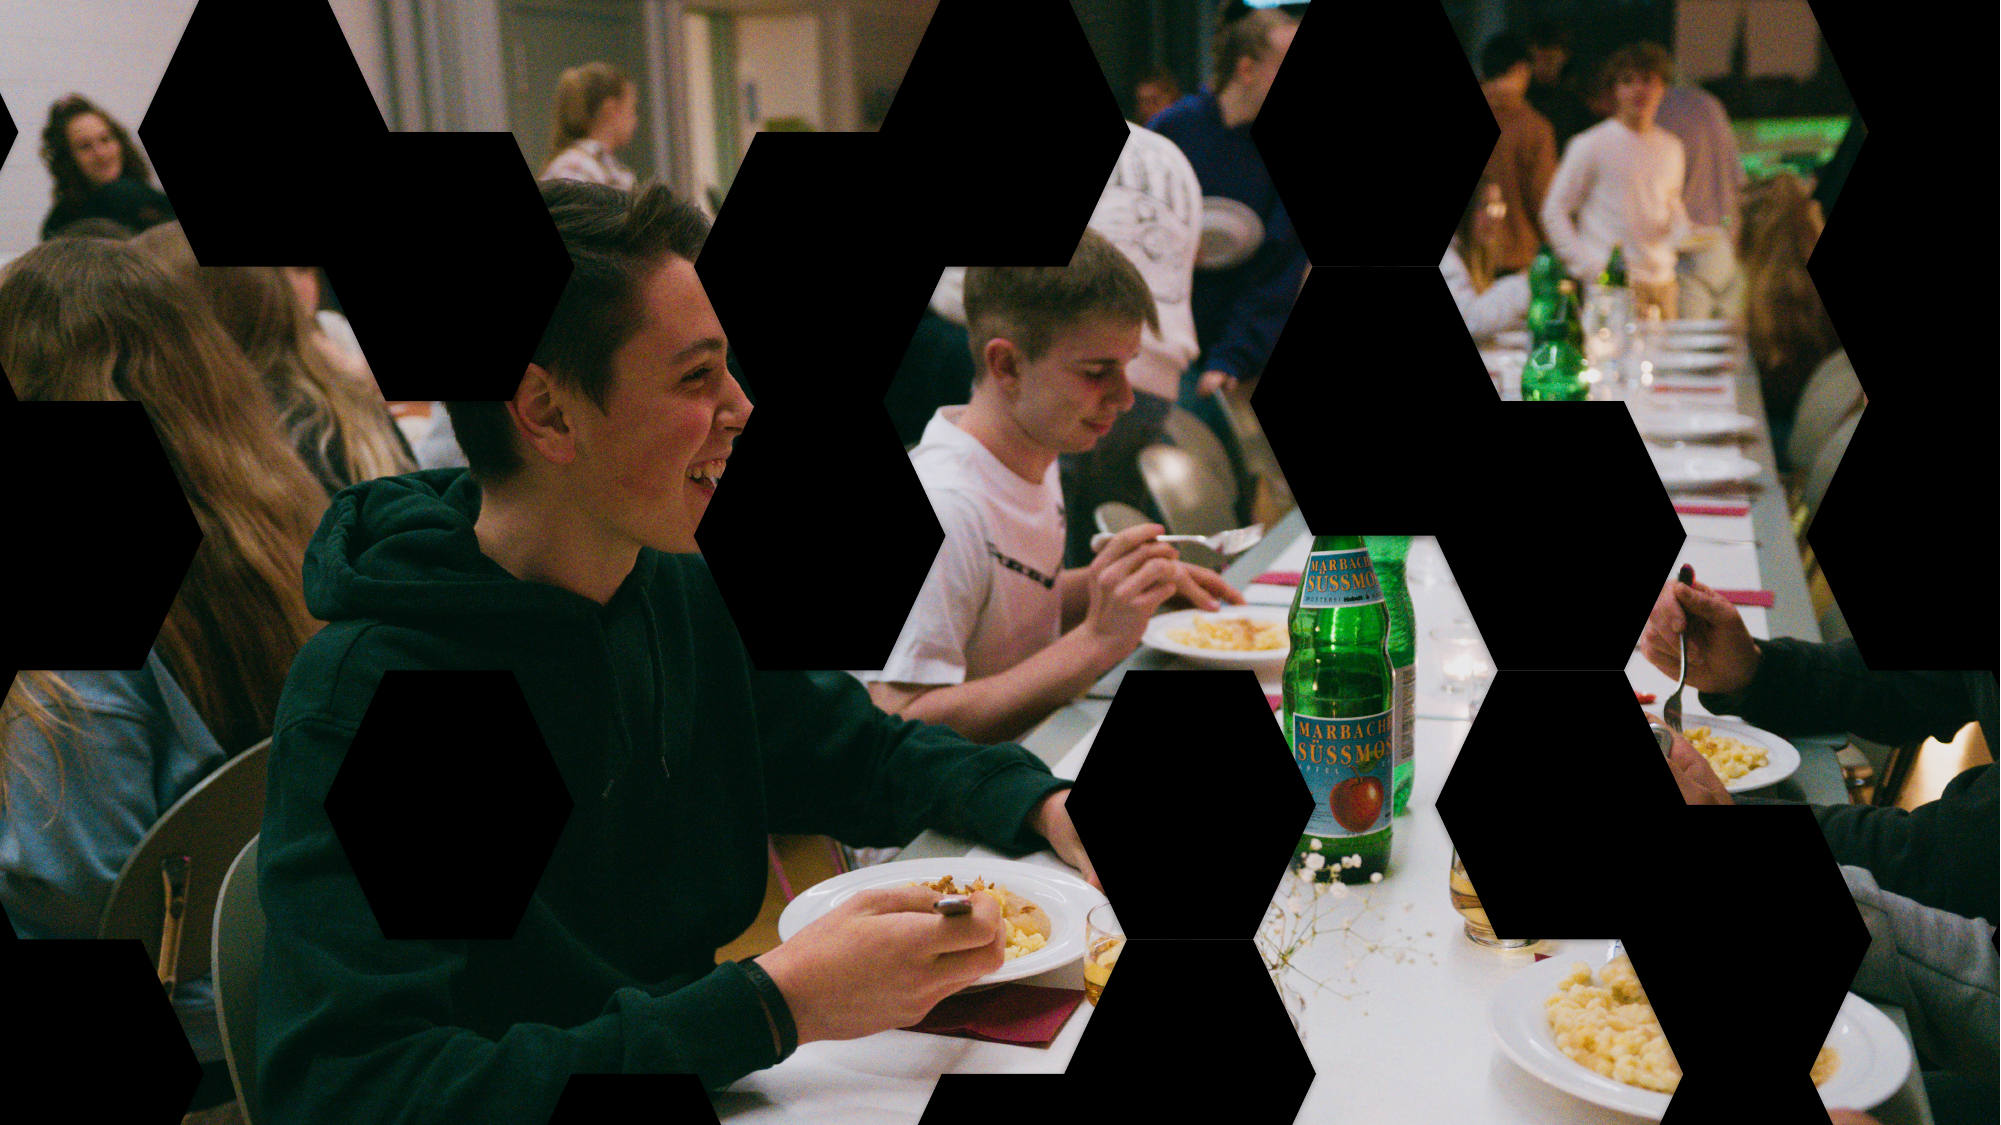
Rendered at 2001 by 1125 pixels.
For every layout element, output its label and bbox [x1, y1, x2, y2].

text_box [0, 0, 2000, 1125]
